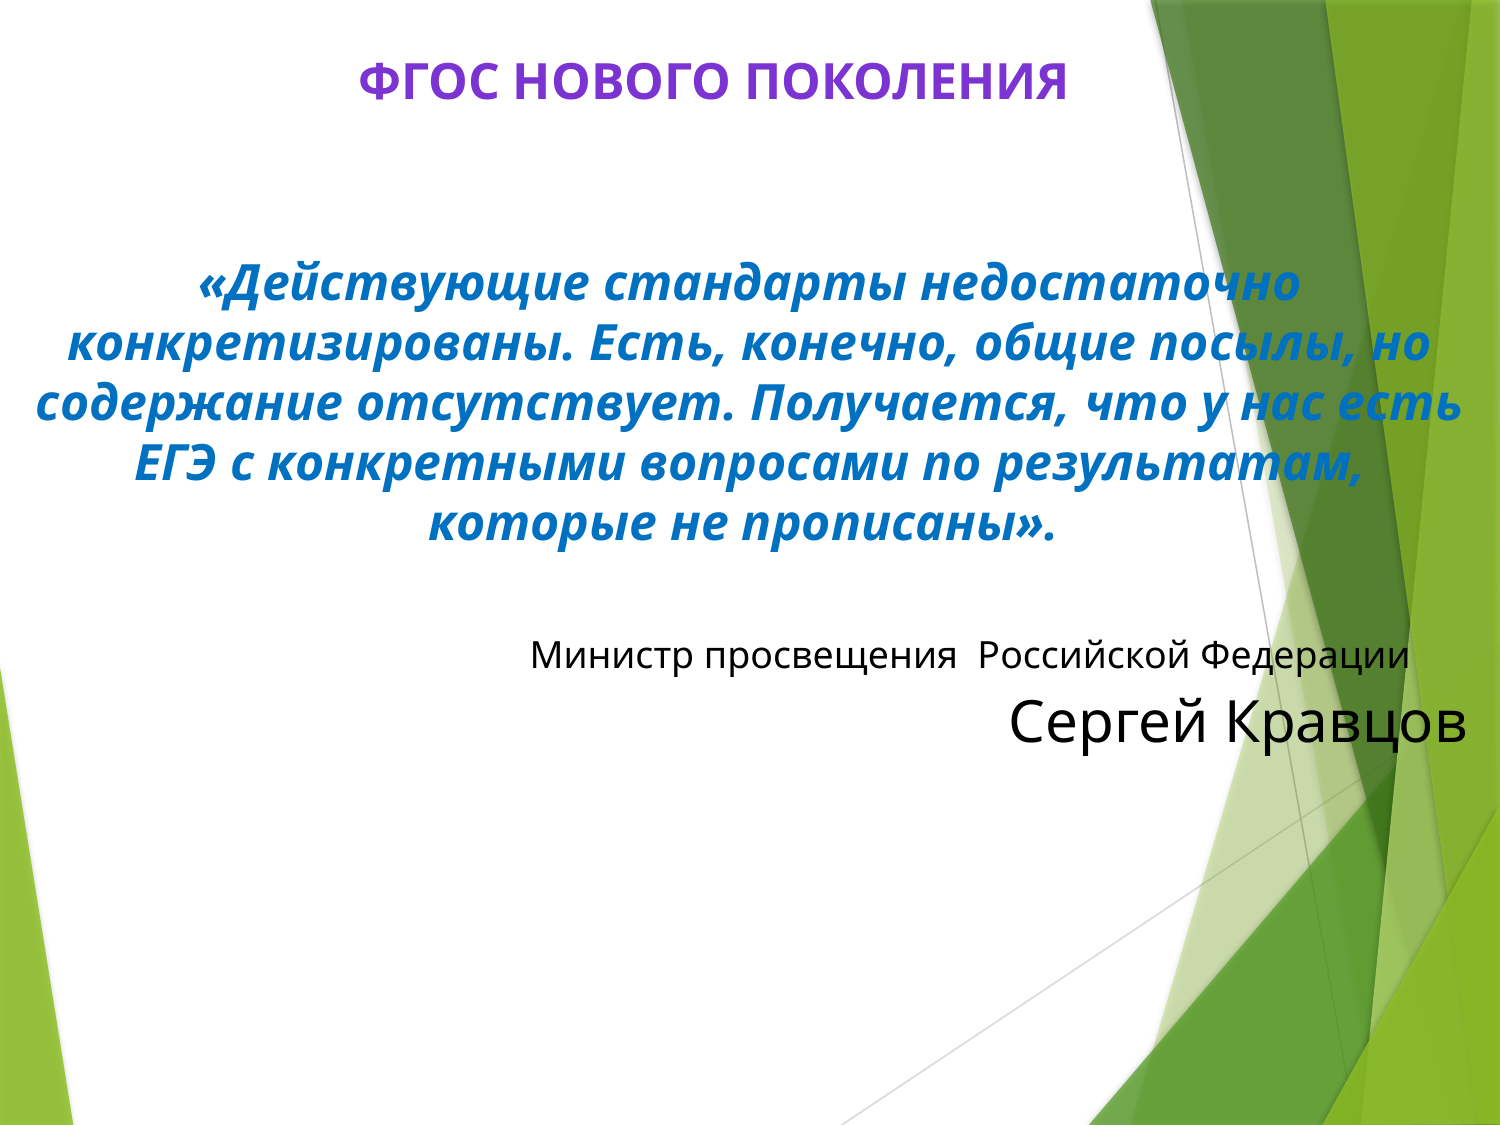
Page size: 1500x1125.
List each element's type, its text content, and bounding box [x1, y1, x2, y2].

text_box ФГОС нового поколения [53, 42, 1376, 118]
text_box «Действующие стандарты недостаточно конкретизированы. Есть, конечно, общие посылы, но содержание отсутствует. Получается, что у нас есть ЕГЭ с конкретными вопросами по результатам, которые не прописаны». Министр просвещения Российской Федерации Сергей Кравцов [17, 243, 1483, 764]
